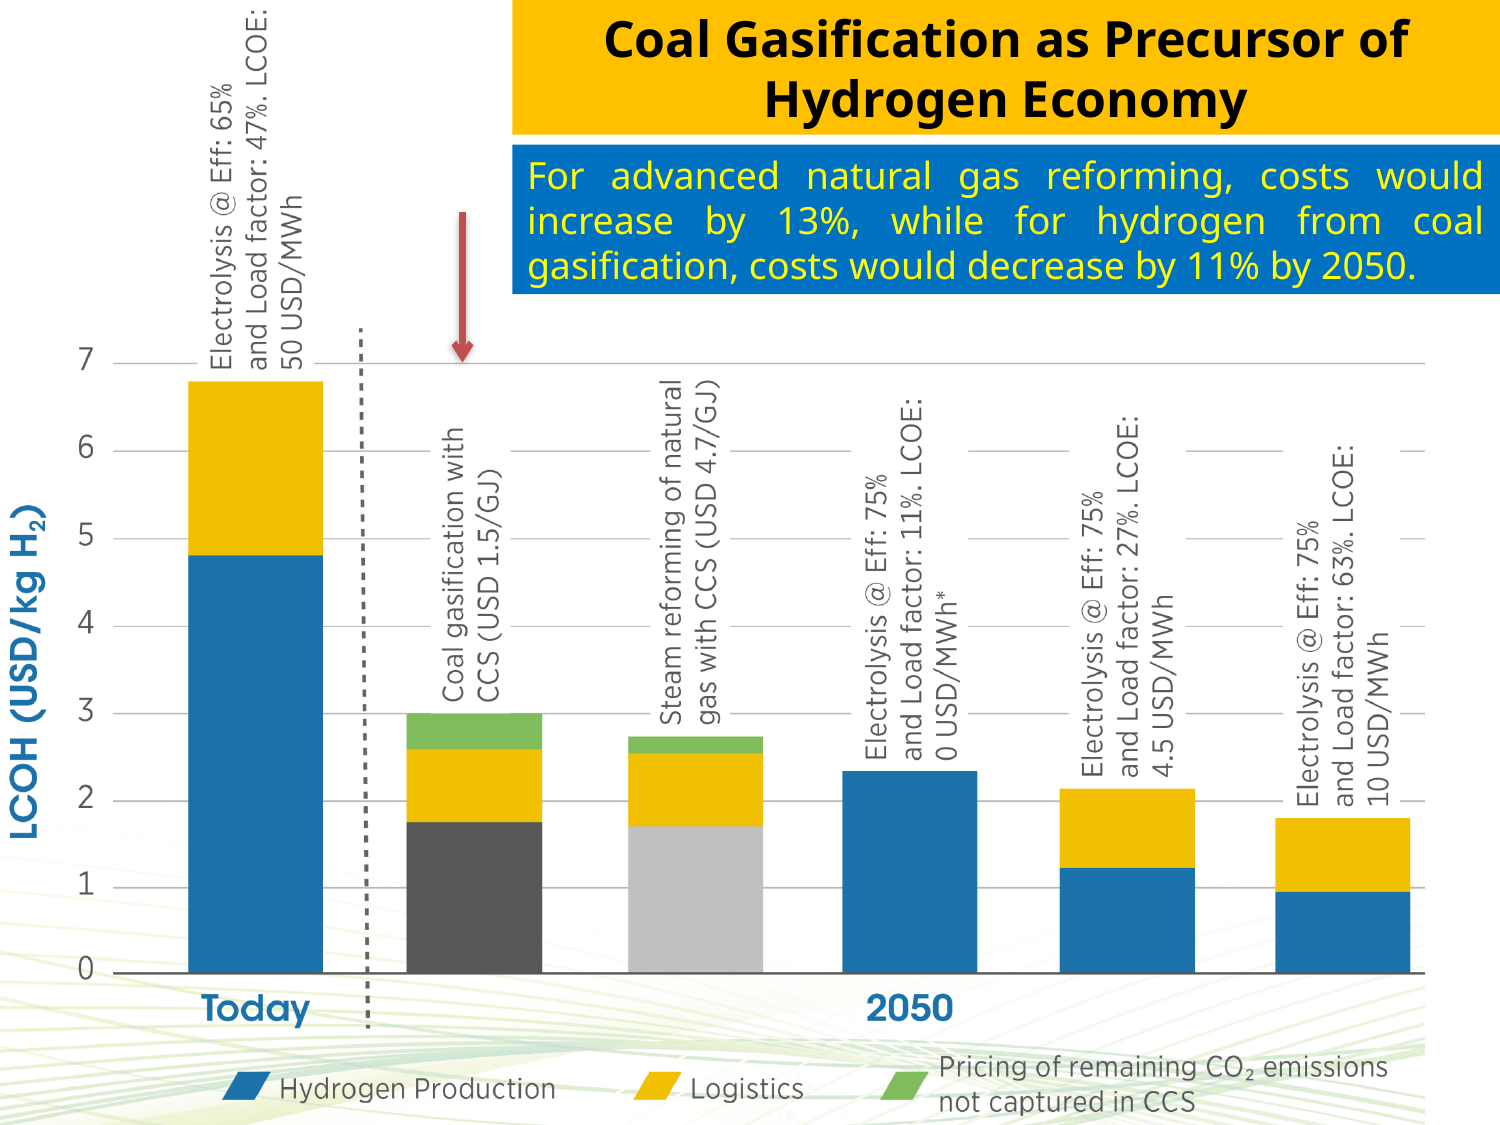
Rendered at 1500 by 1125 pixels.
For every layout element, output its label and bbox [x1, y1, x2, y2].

text_box [0, 0, 1500, 1125]
